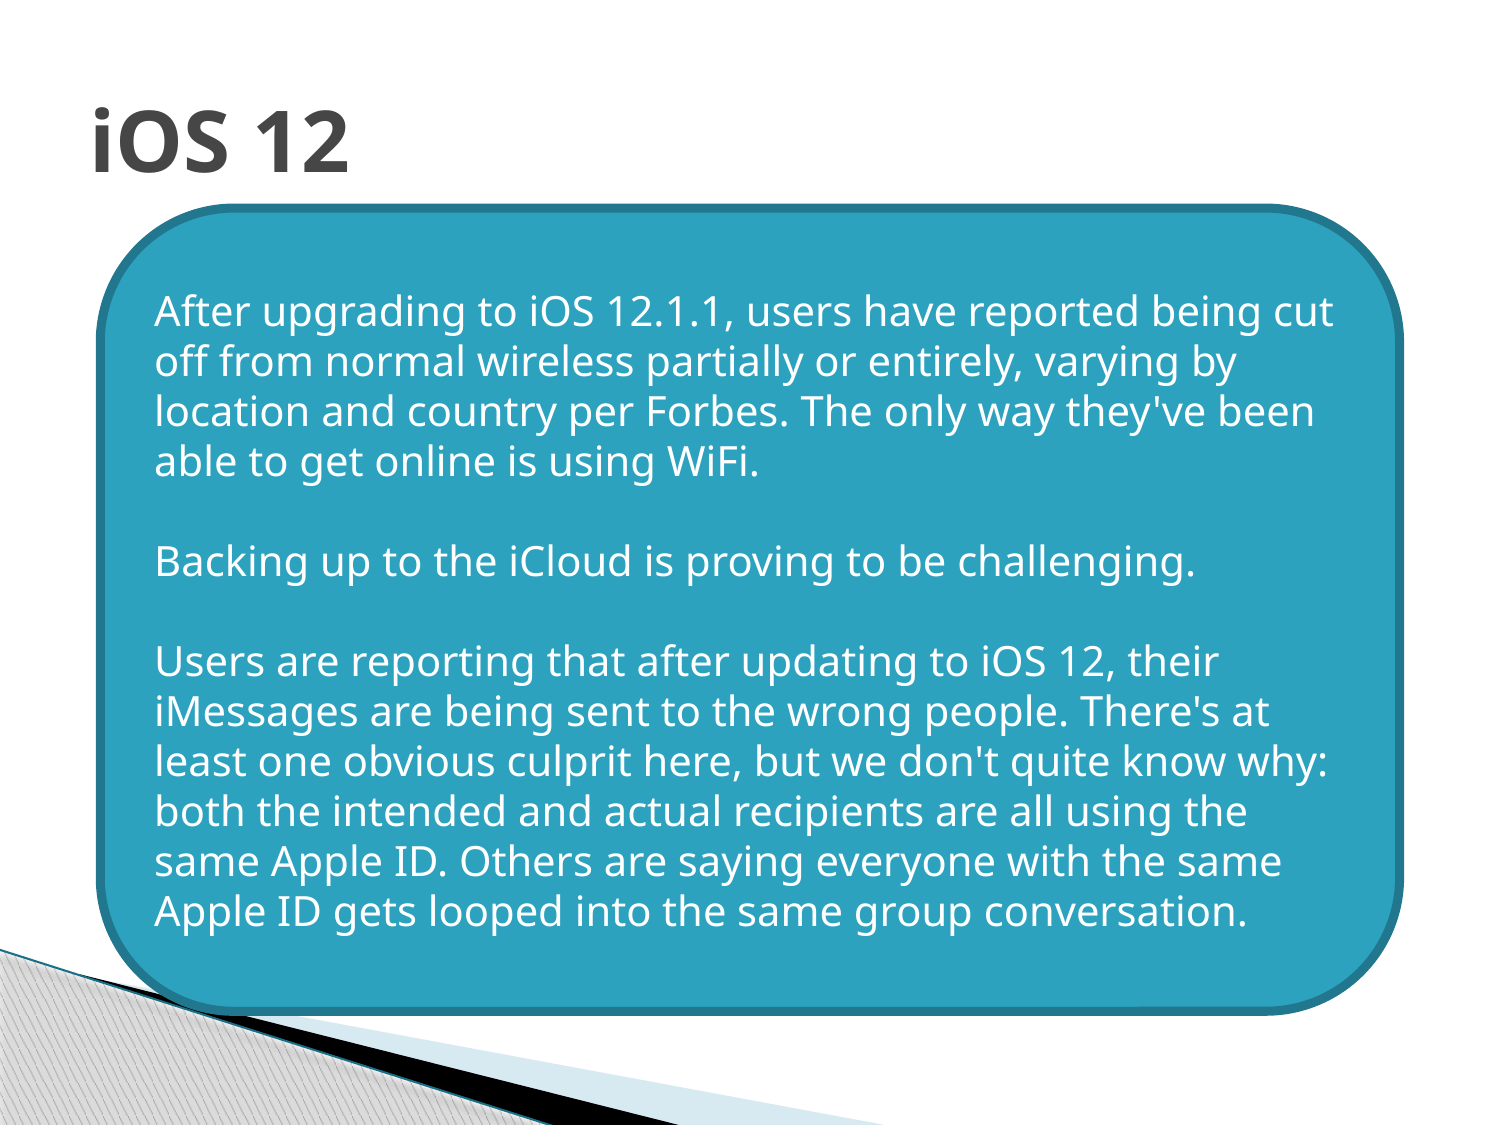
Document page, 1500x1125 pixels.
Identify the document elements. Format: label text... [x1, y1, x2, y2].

title iOS 12 [75, 45, 1425, 233]
text_box After upgrading to iOS 12.1.1, users have reported being cut off from normal wireless partially or entirely, varying by location and country per Forbes. The only way they've been able to get online is using WiFi. Backing up to the iCloud is proving to be challenging. Users are reporting that after updating to iOS 12, their iMessages are being sent to the wrong people. There's at least one obvious culprit here, but we don't quite know why: both the intended and actual recipients are all using the same Apple ID. Others are saying everyone with the same Apple ID gets looped into the same group conversation. [95, 203, 1405, 1016]
